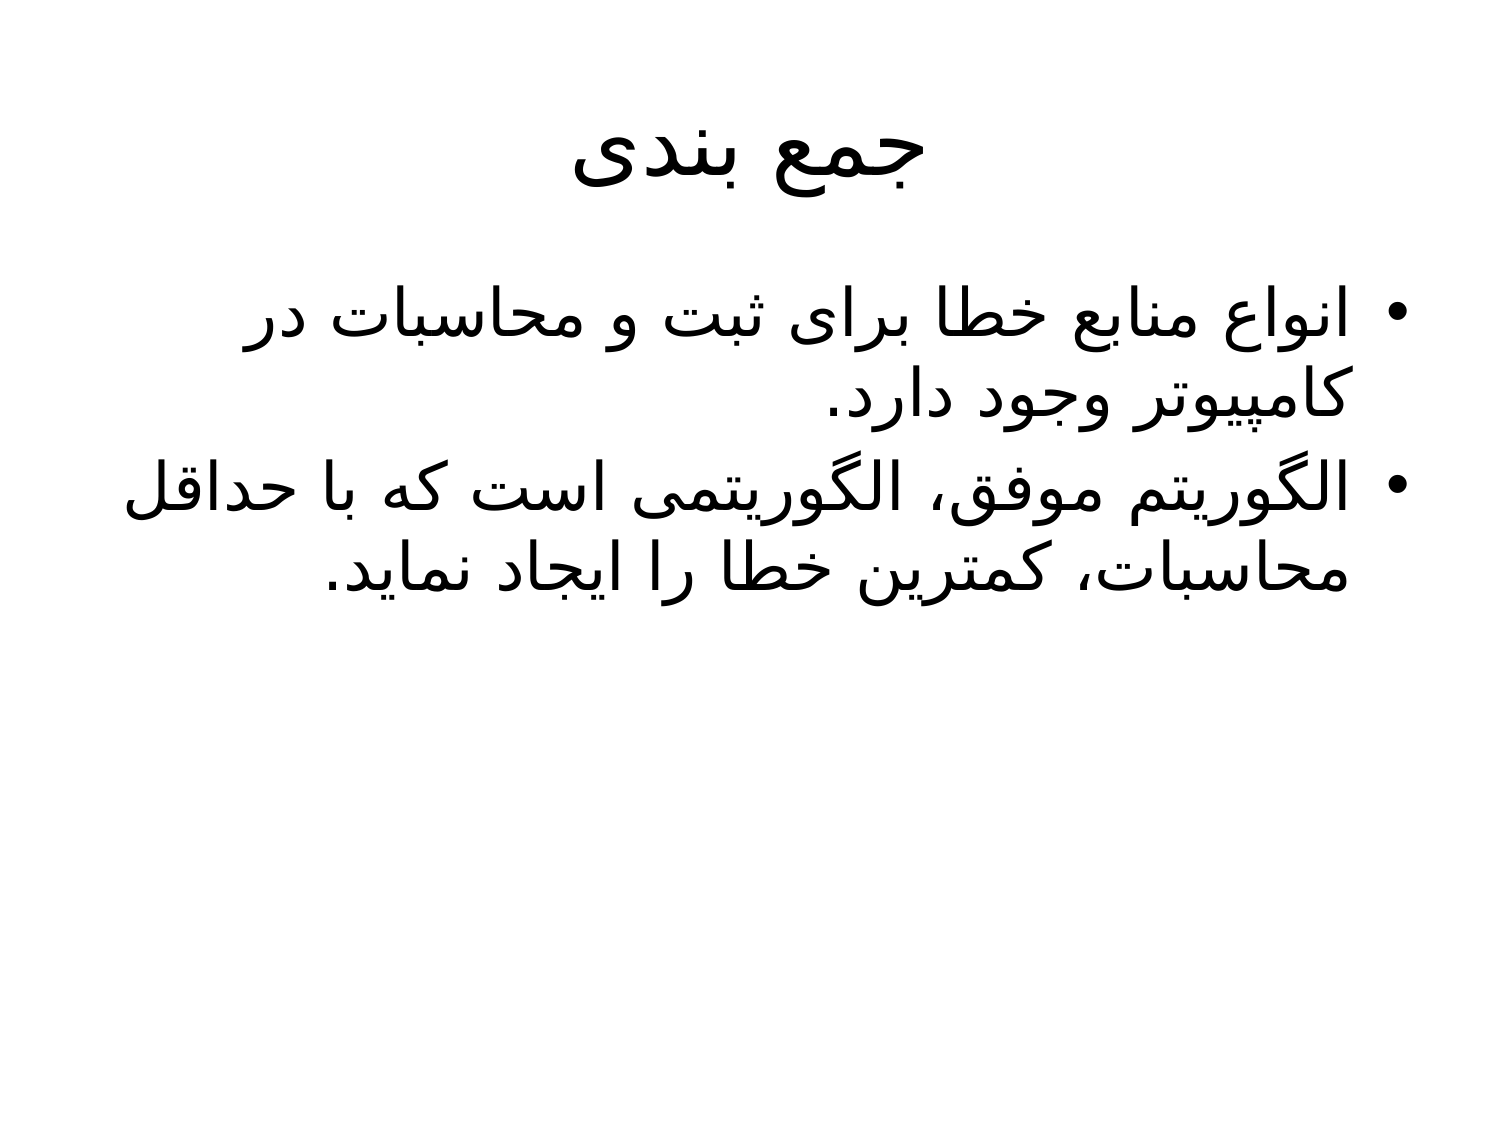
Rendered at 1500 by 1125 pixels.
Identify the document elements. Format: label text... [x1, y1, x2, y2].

title جمع بندی [75, 45, 1425, 233]
list انواع منابع خطا برای ثبت و محاسبات در کامپیوتر وجود دارد. الگوریتم موفق، الگوریتمی است که با حداقل محاسبات، کمترین خطا را ایجاد نماید. [75, 262, 1425, 1005]
